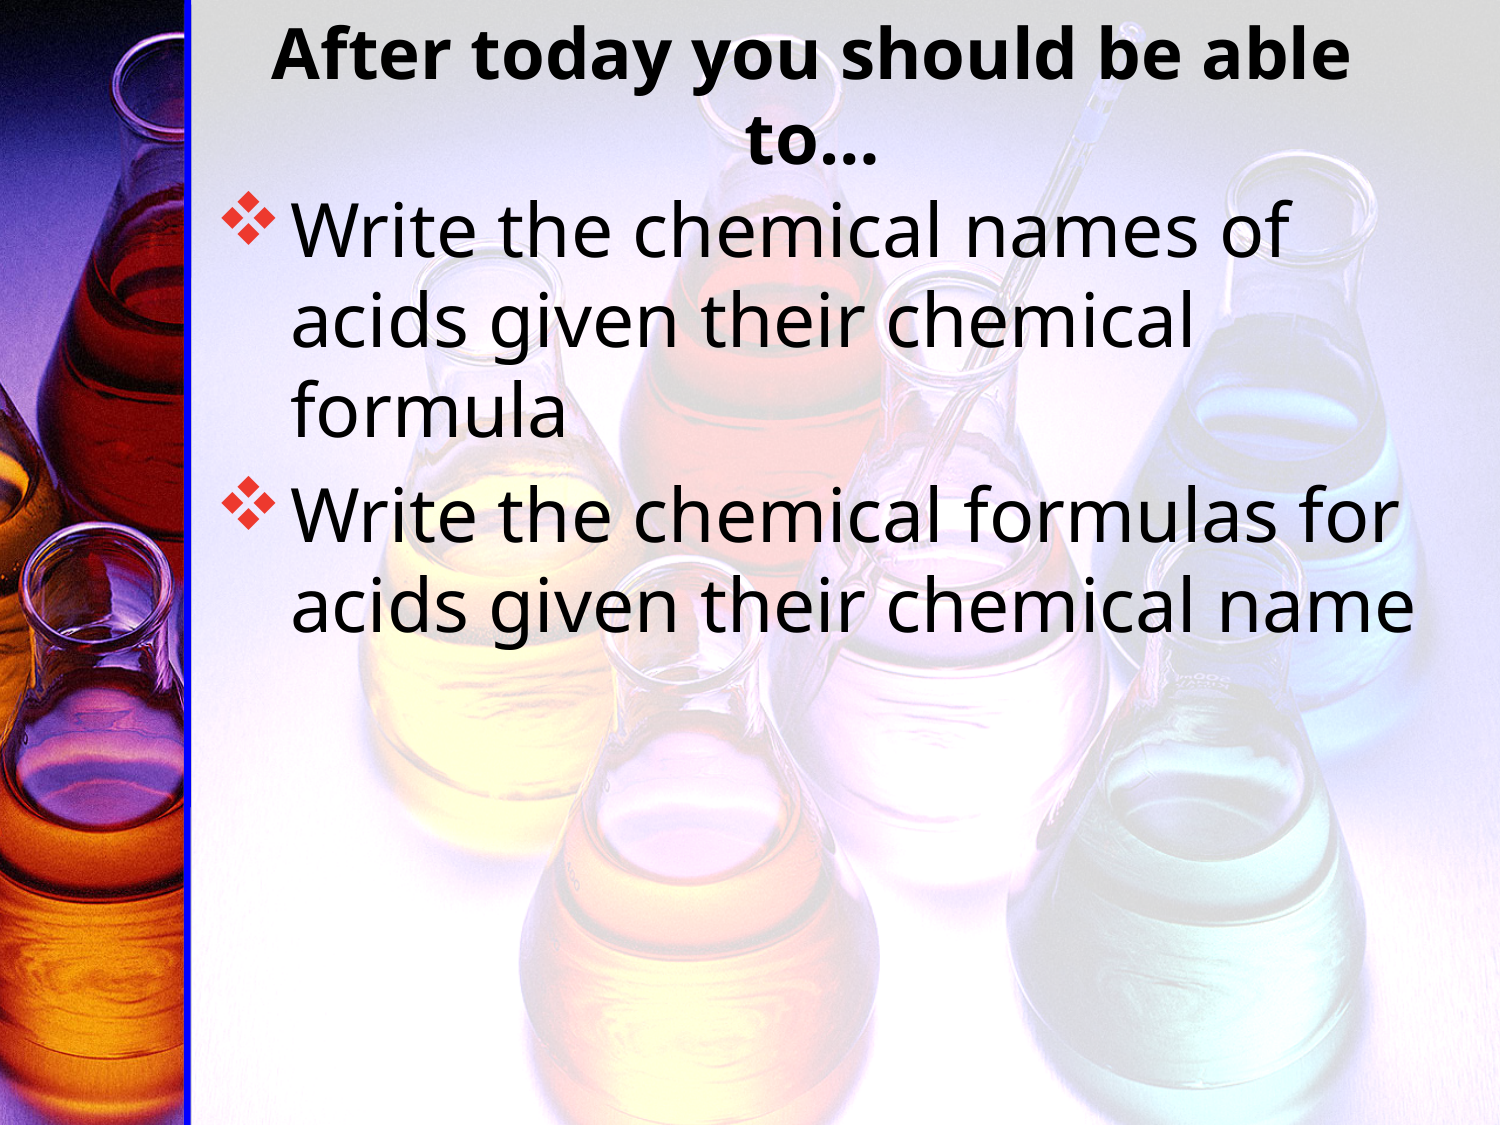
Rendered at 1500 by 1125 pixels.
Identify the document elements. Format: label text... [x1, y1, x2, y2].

picture [0, 0, 184, 1125]
list Write the chemical names of acids given their chemical formula Write the chemical formulas for acids given their chemical name [200, 174, 1463, 1050]
title After today you should be able to… [200, 0, 1425, 174]
